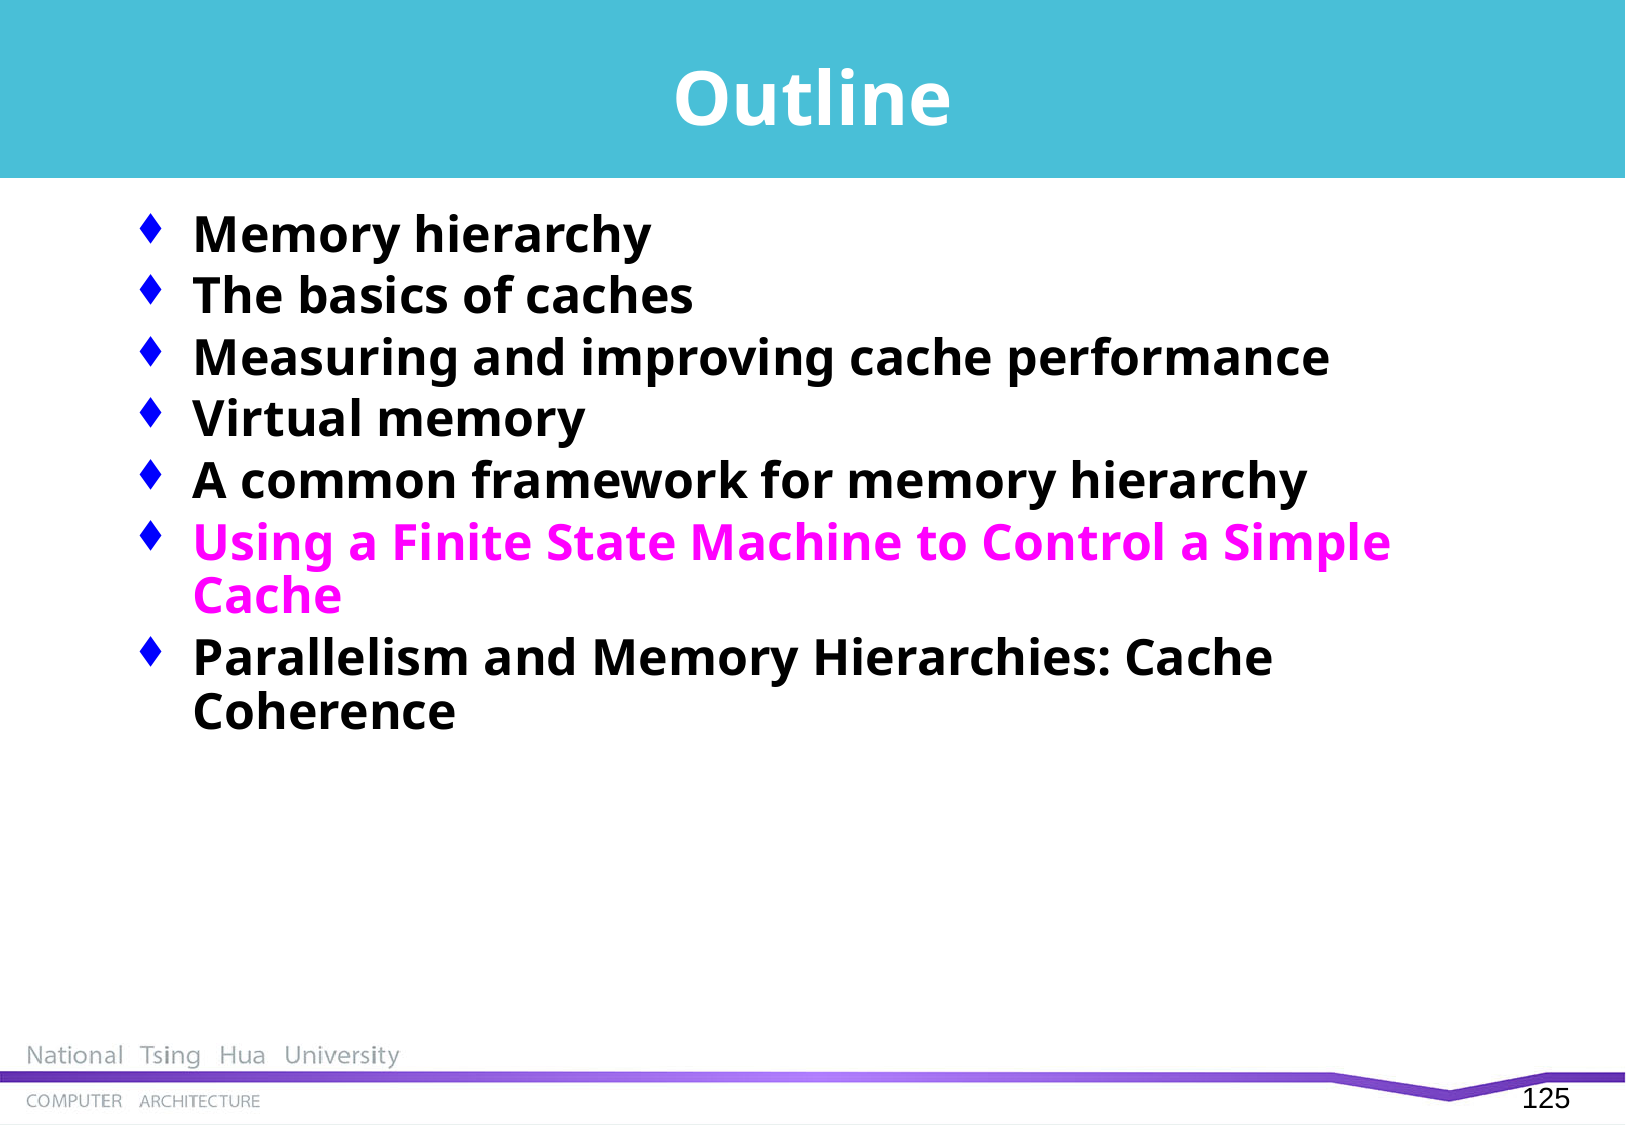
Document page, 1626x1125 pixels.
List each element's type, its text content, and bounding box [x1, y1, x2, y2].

slide_number 124 [1247, 1059, 1586, 1125]
picture [0, 0, 1626, 1125]
title Outline [121, 27, 1504, 177]
list Memory hierarchy The basics of caches Measuring and improving cache performance Virtual memory A common framework for memory hierarchy Using a Finite State Machine to Control a Simple Cache Parallelism and Memory Hierarchies: Cache Coherence [121, 201, 1504, 1036]
